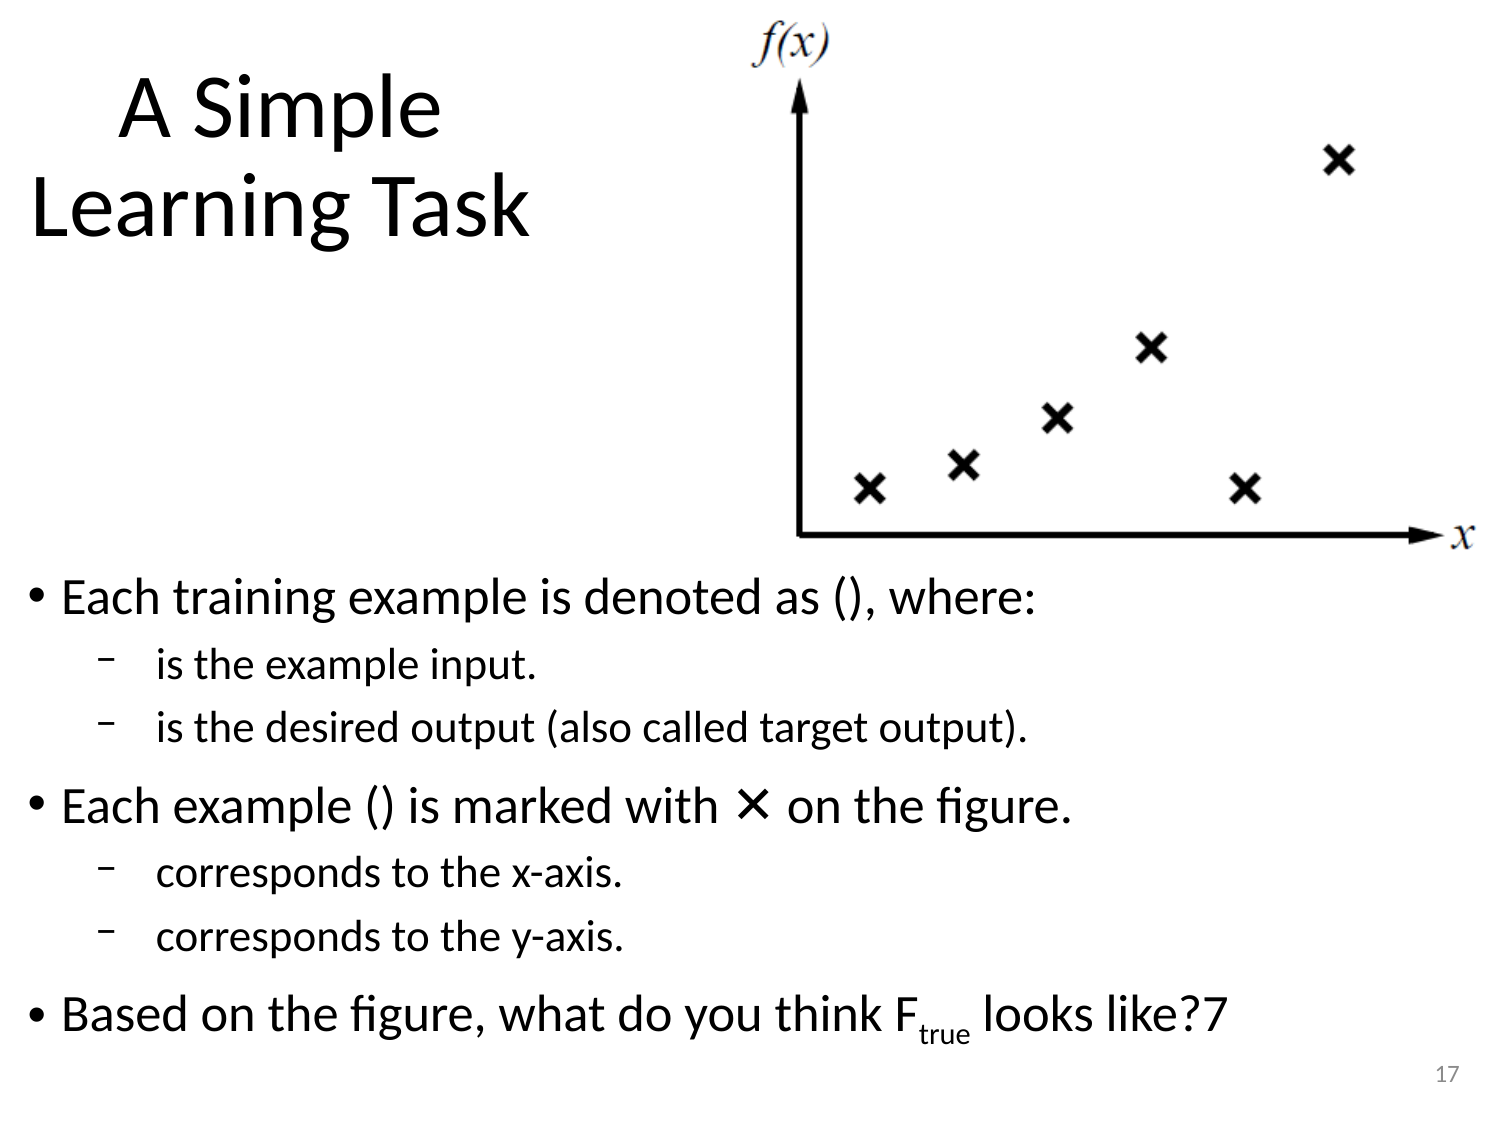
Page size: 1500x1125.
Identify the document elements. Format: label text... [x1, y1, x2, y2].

picture [737, 12, 1488, 568]
slide_number 17 [1353, 1042, 1475, 1103]
title A Simple Learning Task [12, 24, 550, 290]
